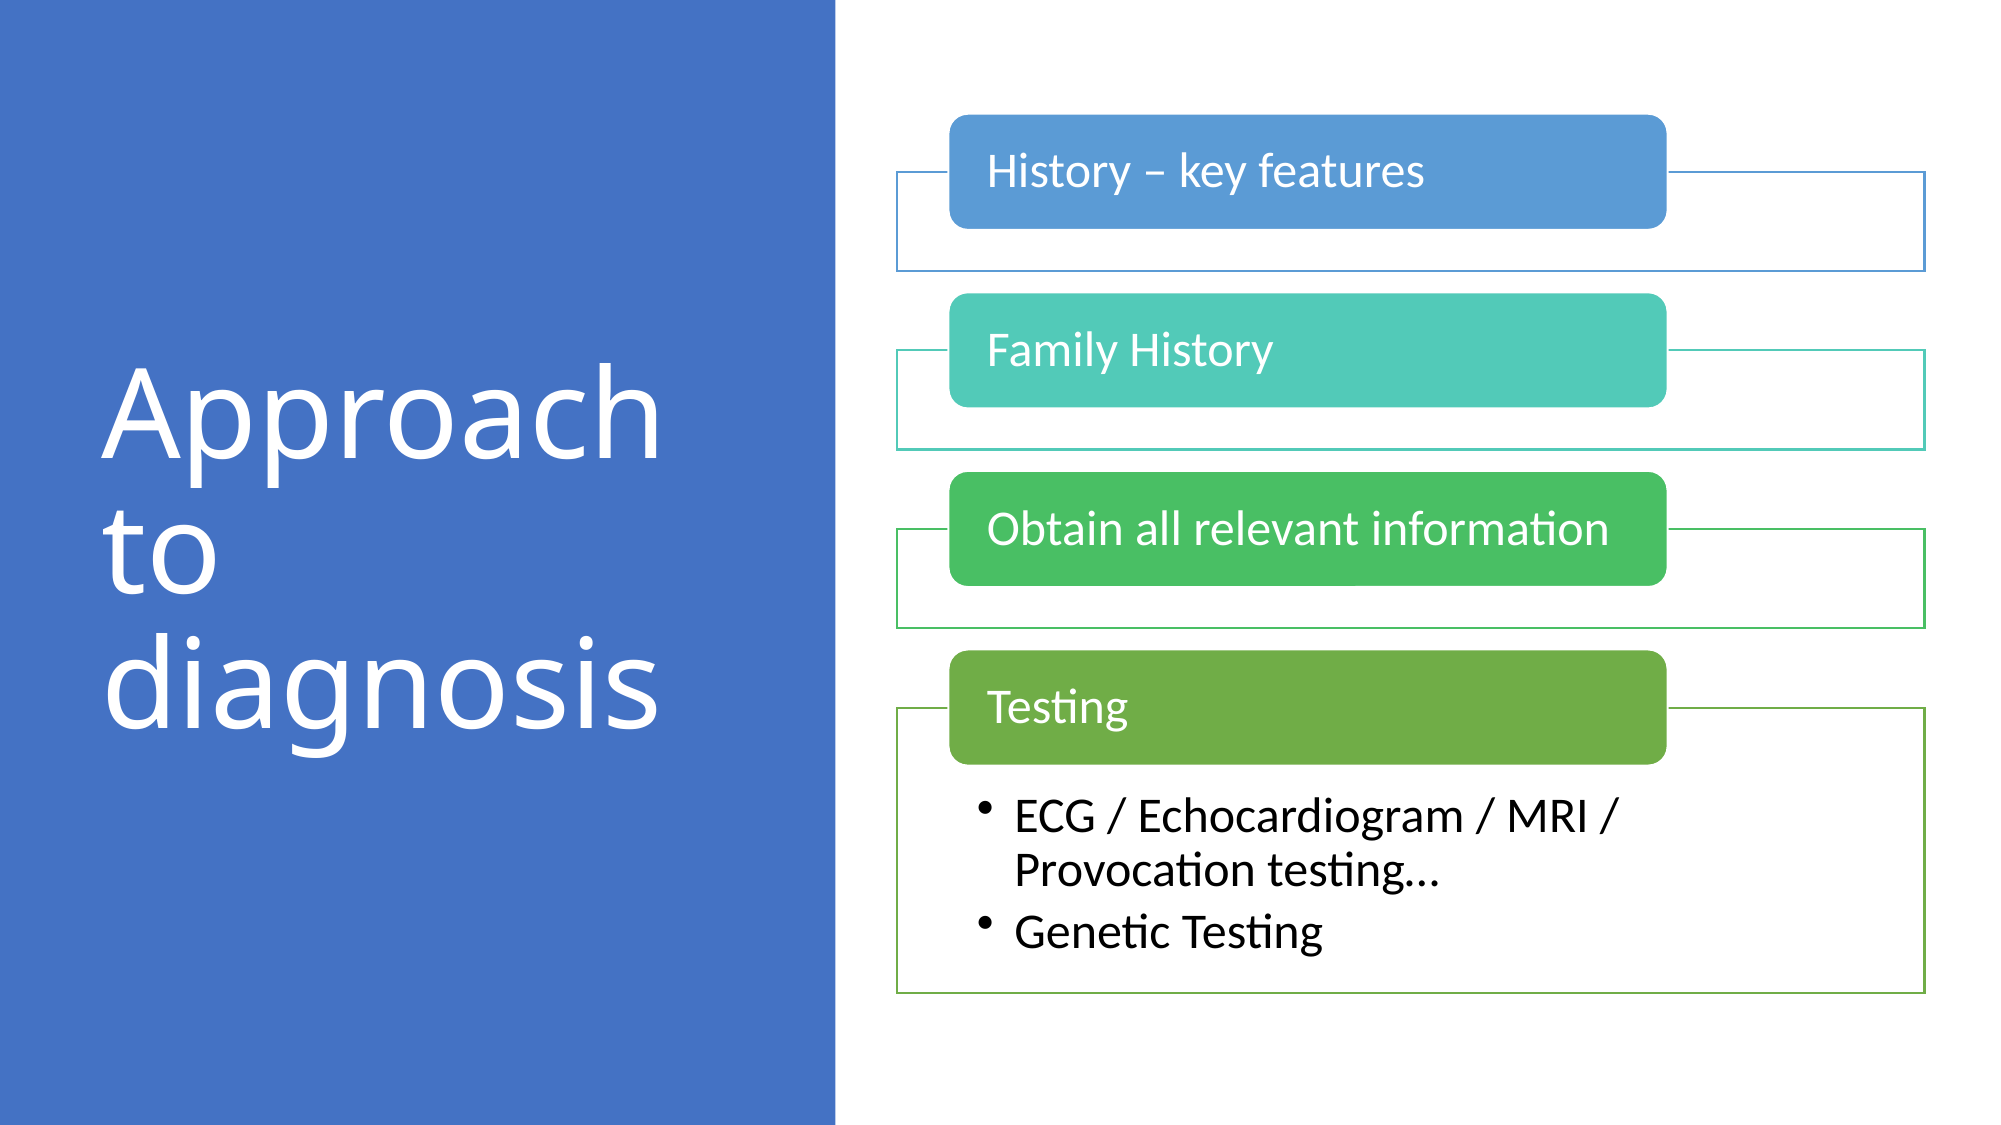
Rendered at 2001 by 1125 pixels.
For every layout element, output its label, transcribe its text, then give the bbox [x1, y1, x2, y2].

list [897, 101, 1925, 1005]
text_box [0, 0, 836, 1125]
title Approach to diagnosis [86, 101, 711, 1005]
